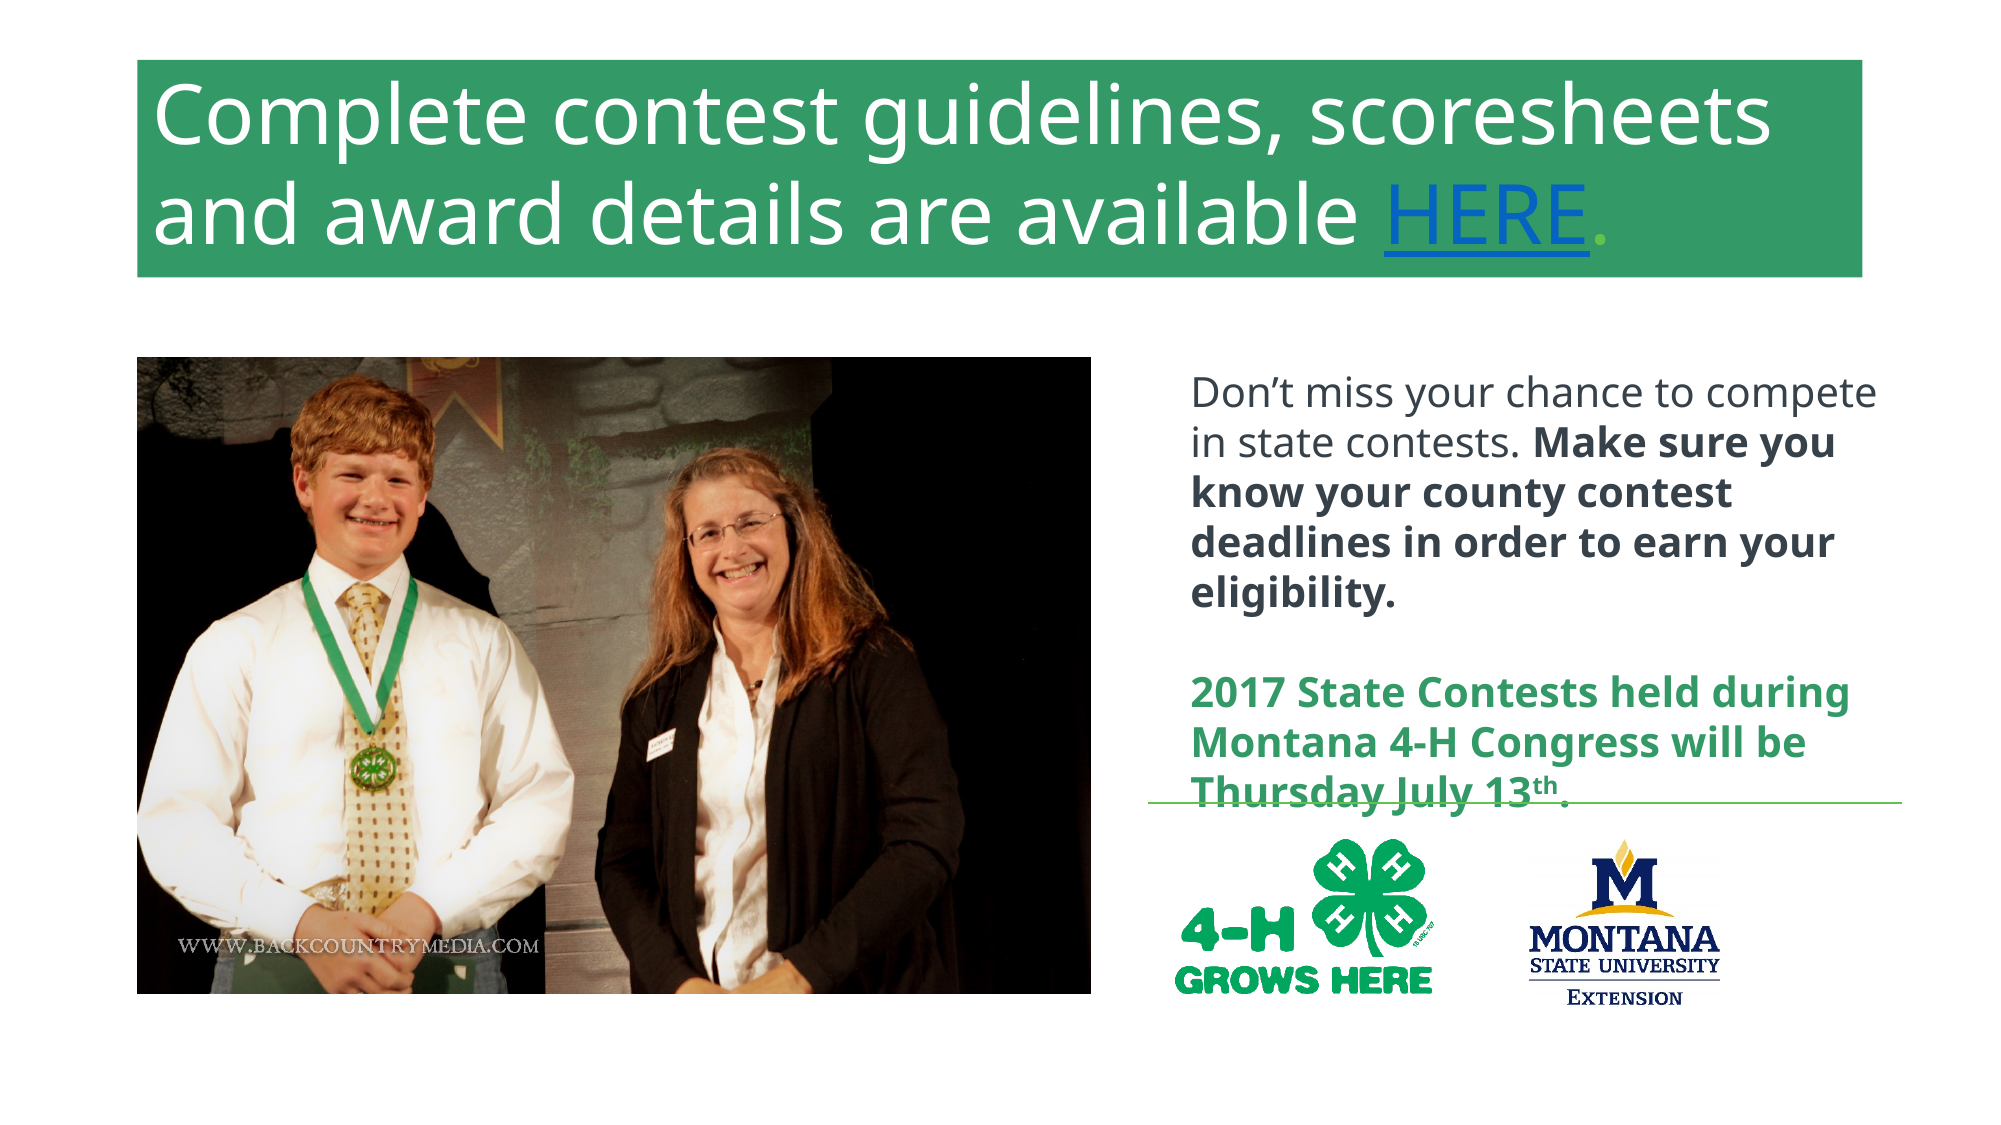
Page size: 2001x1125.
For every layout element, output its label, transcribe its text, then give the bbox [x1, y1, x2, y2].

title Complete contest guidelines, scoresheets and award details are available HERE. [137, 59, 1863, 278]
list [137, 357, 1091, 994]
text_box Don’t miss your chance to compete in state contests. Make sure you know your county contest deadlines in order to earn your eligibility. 2017 State Contests held during Montana 4-H Congress will be Thursday July 13th. [1175, 804, 1902, 823]
text_box Don’t miss your chance to compete in state contests. Make sure you know your county contest deadlines in order to earn your eligibility. 2017 State Contests held during Montana 4-H Congress will be Thursday July 13th. [1175, 357, 1902, 802]
picture [1175, 839, 1434, 994]
picture [1529, 839, 1720, 1005]
